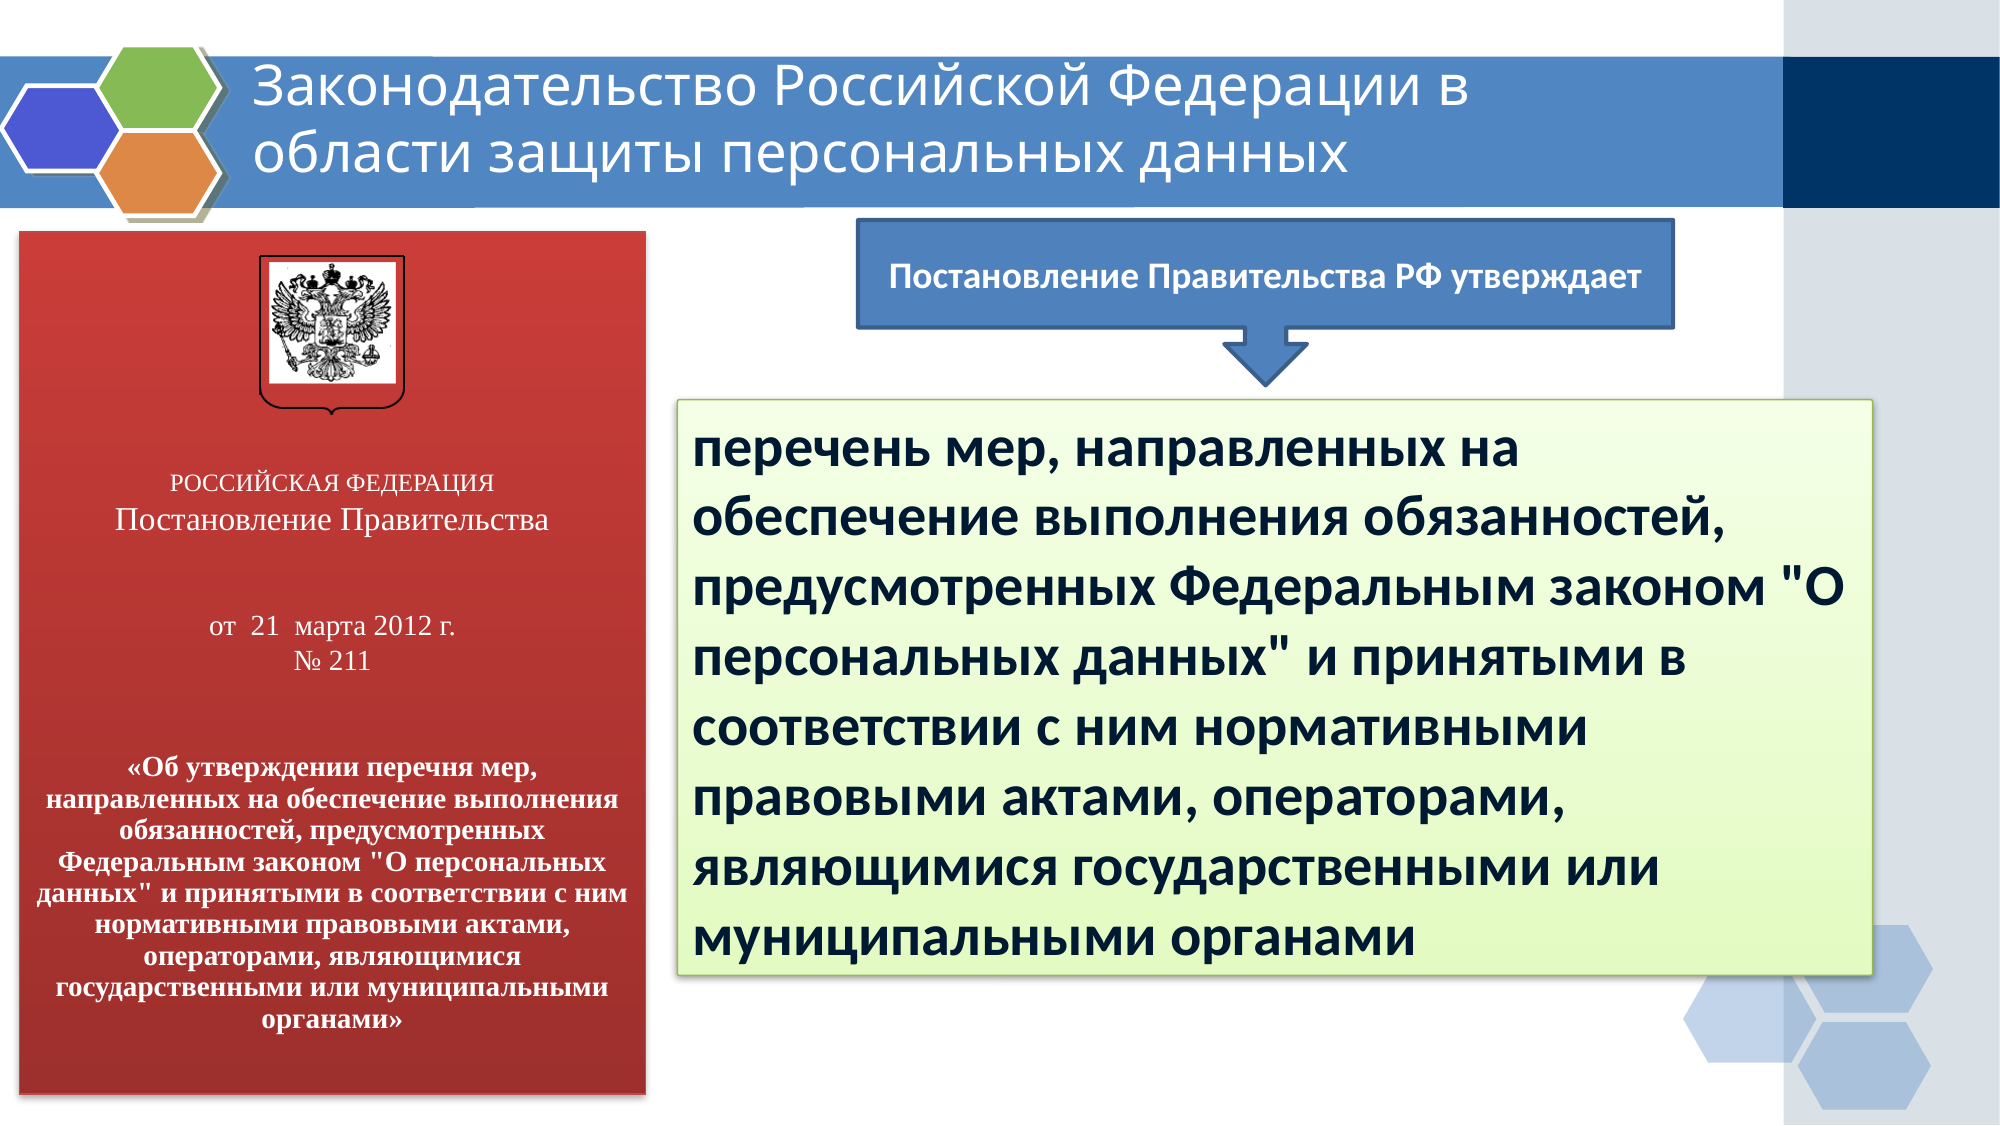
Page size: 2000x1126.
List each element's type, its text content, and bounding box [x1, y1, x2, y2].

title Законодательство Российской Федерации в области защиты персональных данных [232, 112, 1699, 231]
picture [259, 255, 406, 415]
text_box РОССИЙСКАЯ ФЕДЕРАЦИЯ Постановление Правительства от 21 марта 2012 г. № 211 «Об утверждении перечня мер, направленных на обеспечение выполнения обязанностей, предусмотренных Федеральным законом "О персональных данных" и принятыми в соответствии с ним нормативными правовыми актами, операторами, являющимися государственными или муниципальными органами» [19, 231, 646, 1095]
text_box Постановление Правительства РФ утверждает [858, 220, 1674, 386]
text_box перечень мер, направленных на обеспечение выполнения обязанностей, предусмотренных Федеральным законом "О персональных данных" и принятыми в соответствии с ним нормативными правовыми актами, операторами, являющимися государственными или муниципальными органами [677, 399, 1873, 976]
